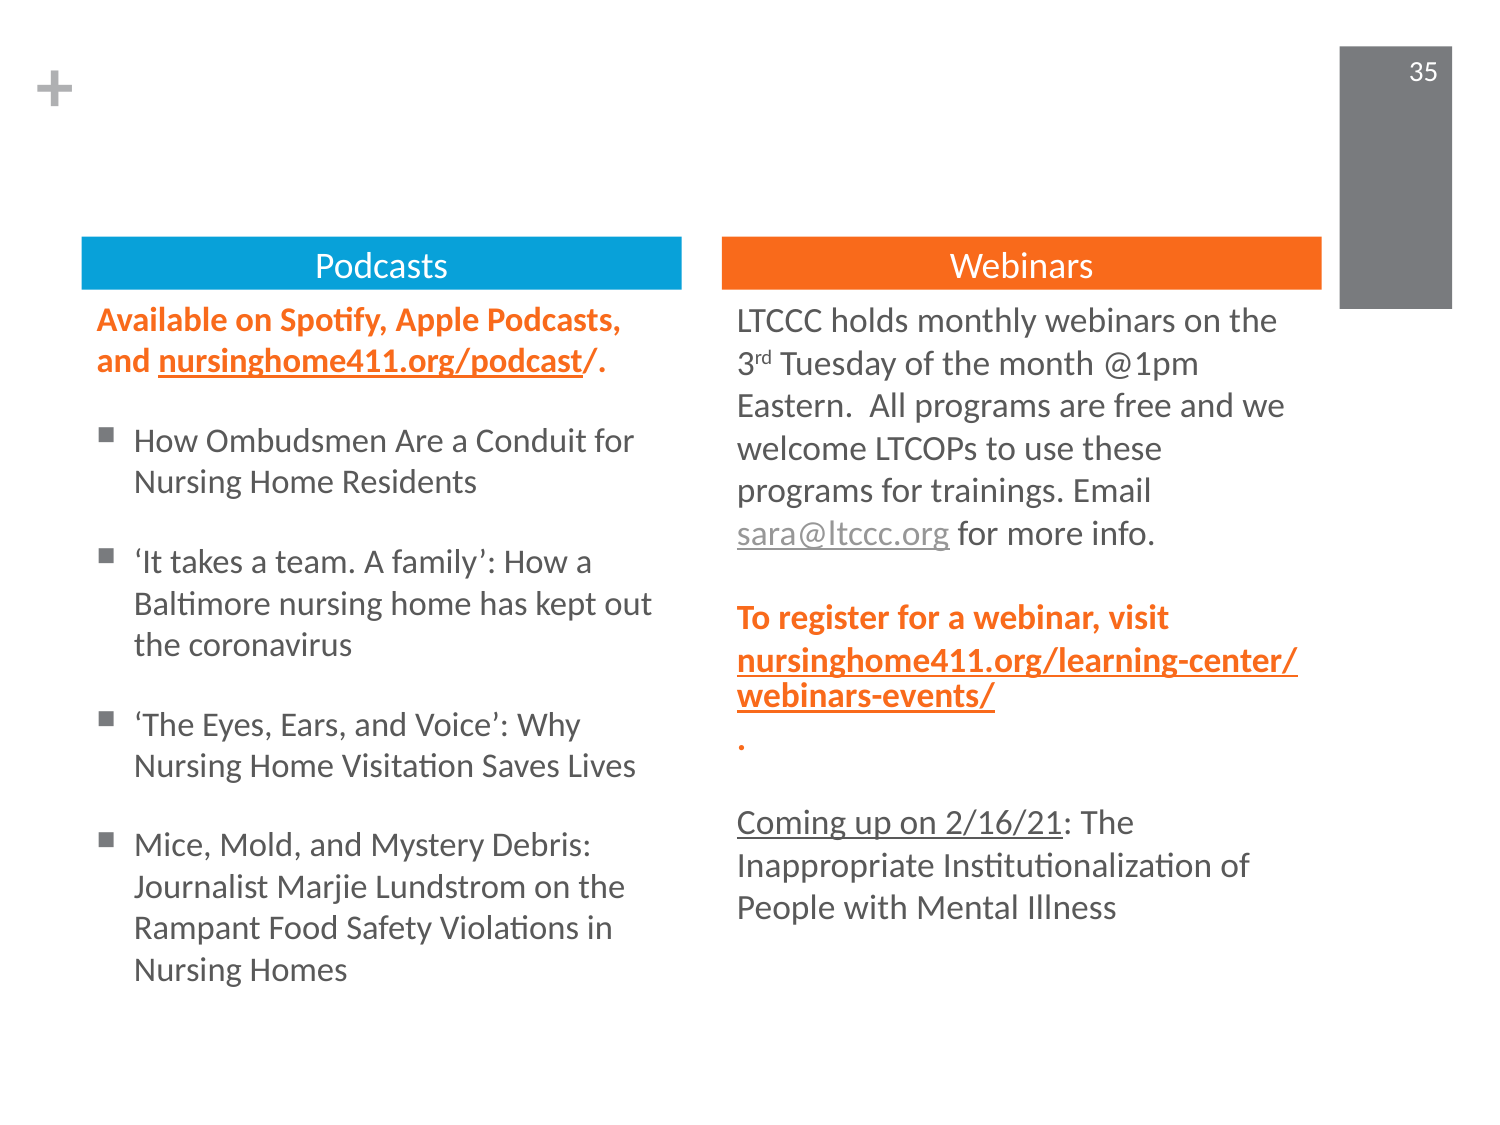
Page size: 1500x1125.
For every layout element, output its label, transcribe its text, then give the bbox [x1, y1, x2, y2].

list Webinars [721, 236, 1322, 290]
list LTCCC holds monthly webinars on the 3rd Tuesday of the month @1pm Eastern. All programs are free and we welcome LTCOPs to use these programs for trainings. Email sara@ltccc.org for more info. To register for a webinar, visit nursinghome411.org/learning-center/webinars-events/. Coming up on 2/16/21: The Inappropriate Institutionalization of People with Mental Illness [721, 290, 1322, 1005]
slide_number 35 [1362, 39, 1454, 100]
list Available on Spotify, Apple Podcasts, and nursinghome411.org/podcast/. How Ombudsmen Are a Conduit for Nursing Home Residents ‘It takes a team. A family’: How a Baltimore nursing home has kept out the coronavirus ‘The Eyes, Ears, and Voice’: Why Nursing Home Visitation Saves Lives Mice, Mold, and Mystery Debris: Journalist Marjie Lundstrom on the Rampant Food Safety Violations in Nursing Homes [81, 290, 682, 1005]
list Podcasts [81, 236, 682, 290]
